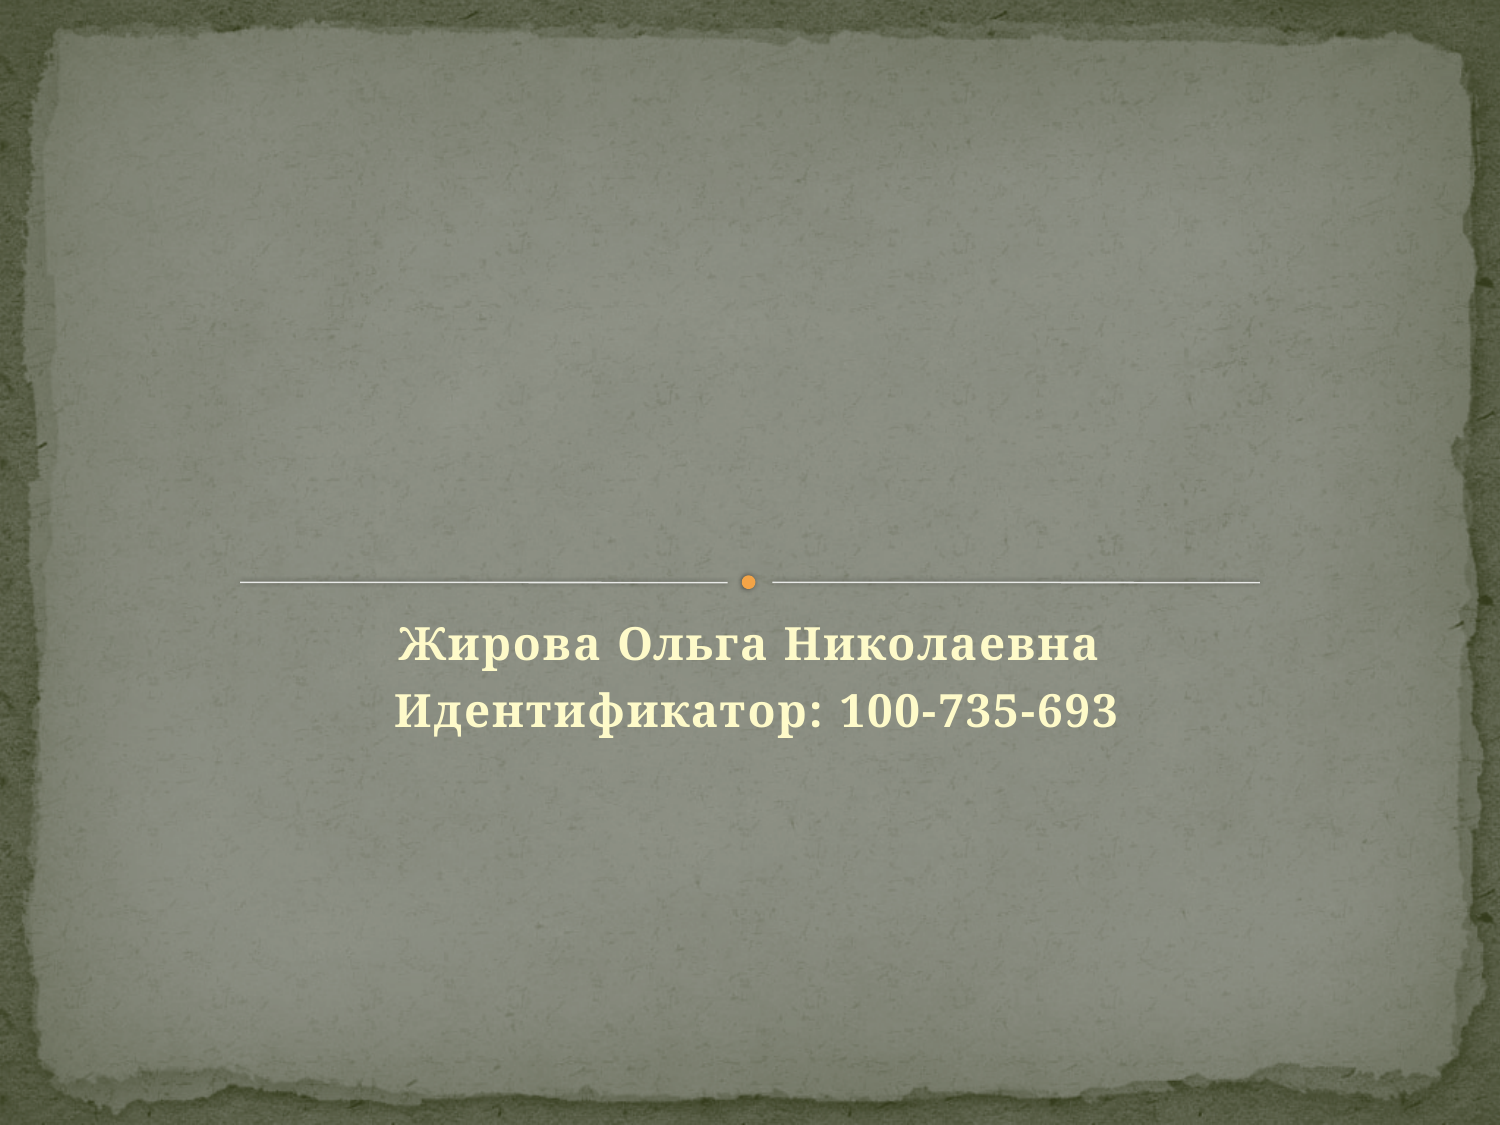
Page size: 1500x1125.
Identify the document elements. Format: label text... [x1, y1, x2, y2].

subtitle Жирова Ольга Николаевна Идентификатор: 100-735-693 [75, 606, 1438, 795]
